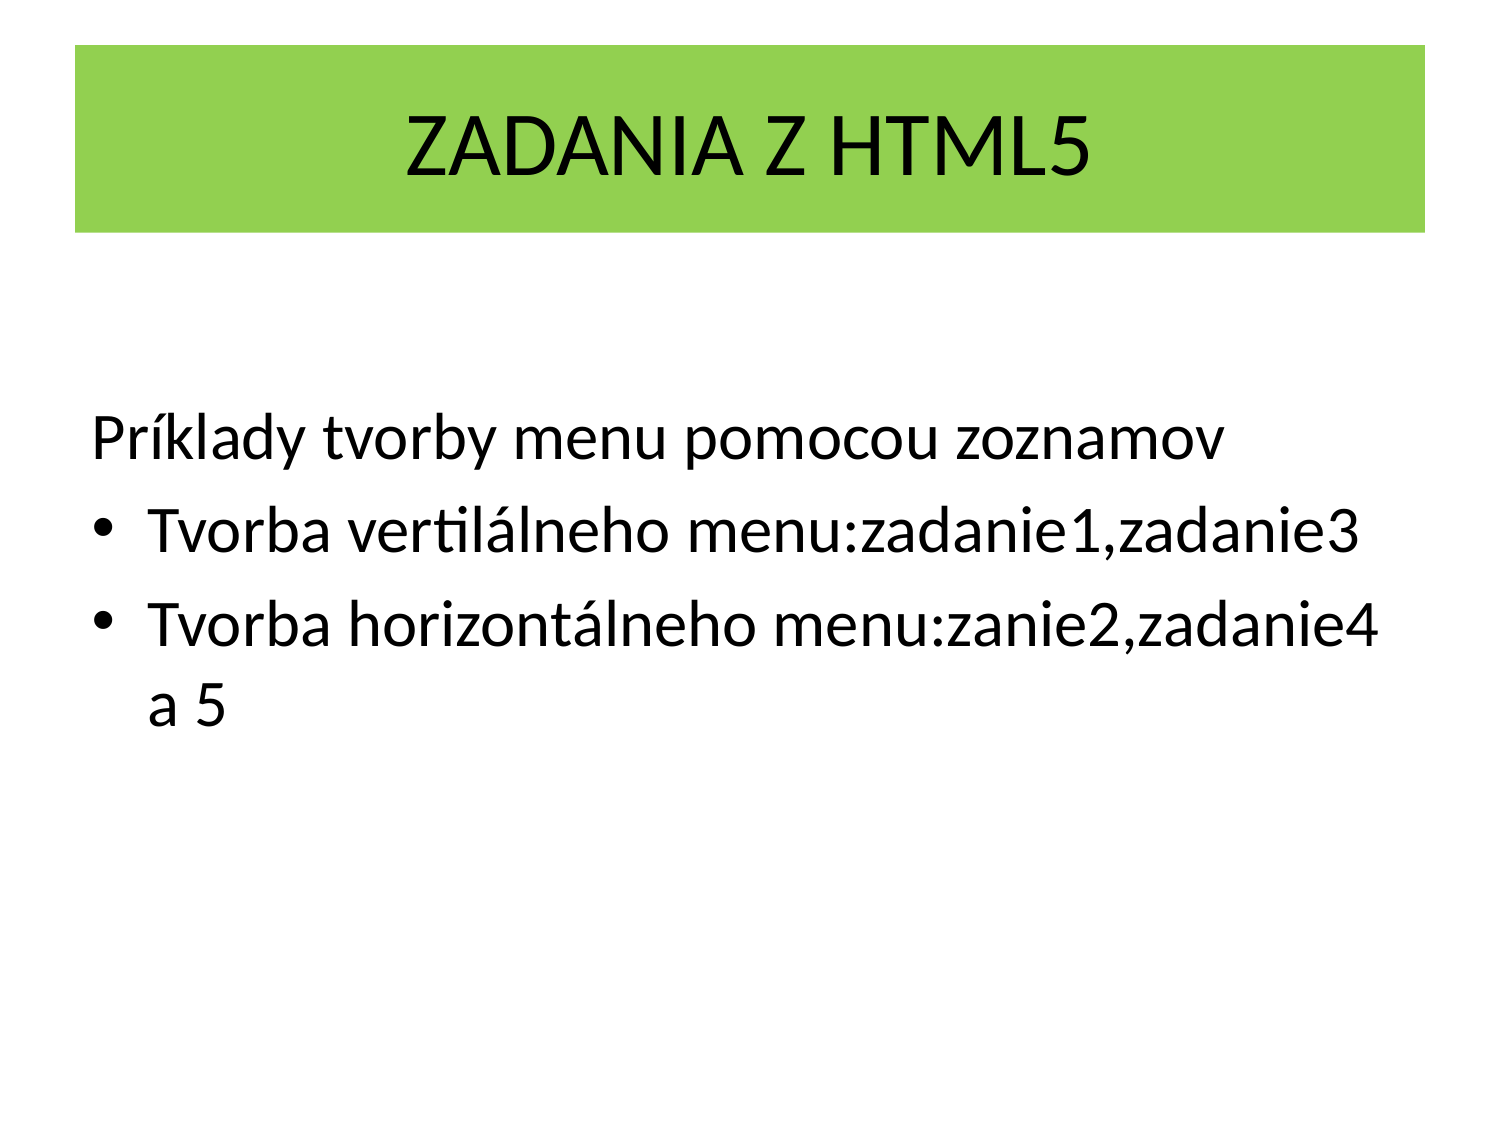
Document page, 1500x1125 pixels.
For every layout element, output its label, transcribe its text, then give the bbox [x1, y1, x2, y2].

list Príklady tvorby menu pomocou zoznamov Tvorba vertilálneho menu:zadanie1,zadanie3 Tvorba horizontálneho menu:zanie2,zadanie4 a 5 [76, 385, 1427, 757]
title ZADANIA Z HTML5 [75, 45, 1425, 233]
